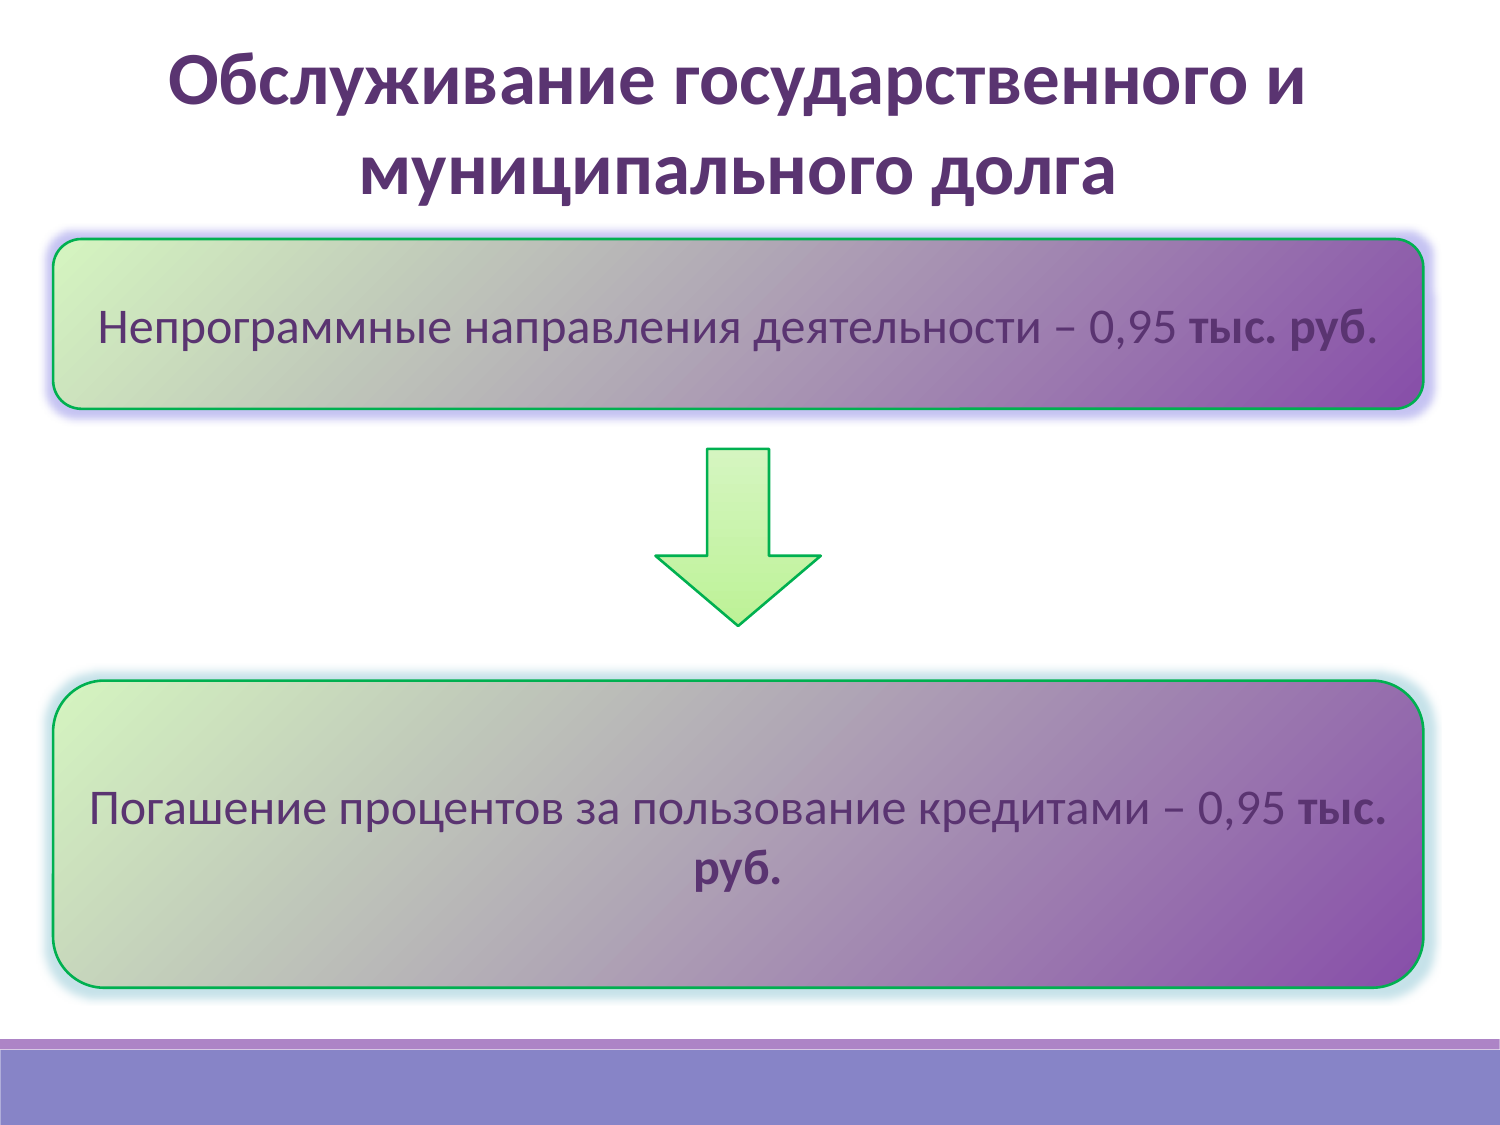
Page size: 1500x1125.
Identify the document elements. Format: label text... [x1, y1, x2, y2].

text_box [654, 447, 823, 627]
text_box Обслуживание государственного и муниципального долга [51, 29, 1425, 210]
text_box Погашение процентов за пользование кредитами – 0,95 тыс. руб. [51, 679, 1425, 990]
text_box Непрограммные направления деятельности – 0,95 тыс. руб. [51, 237, 1425, 411]
